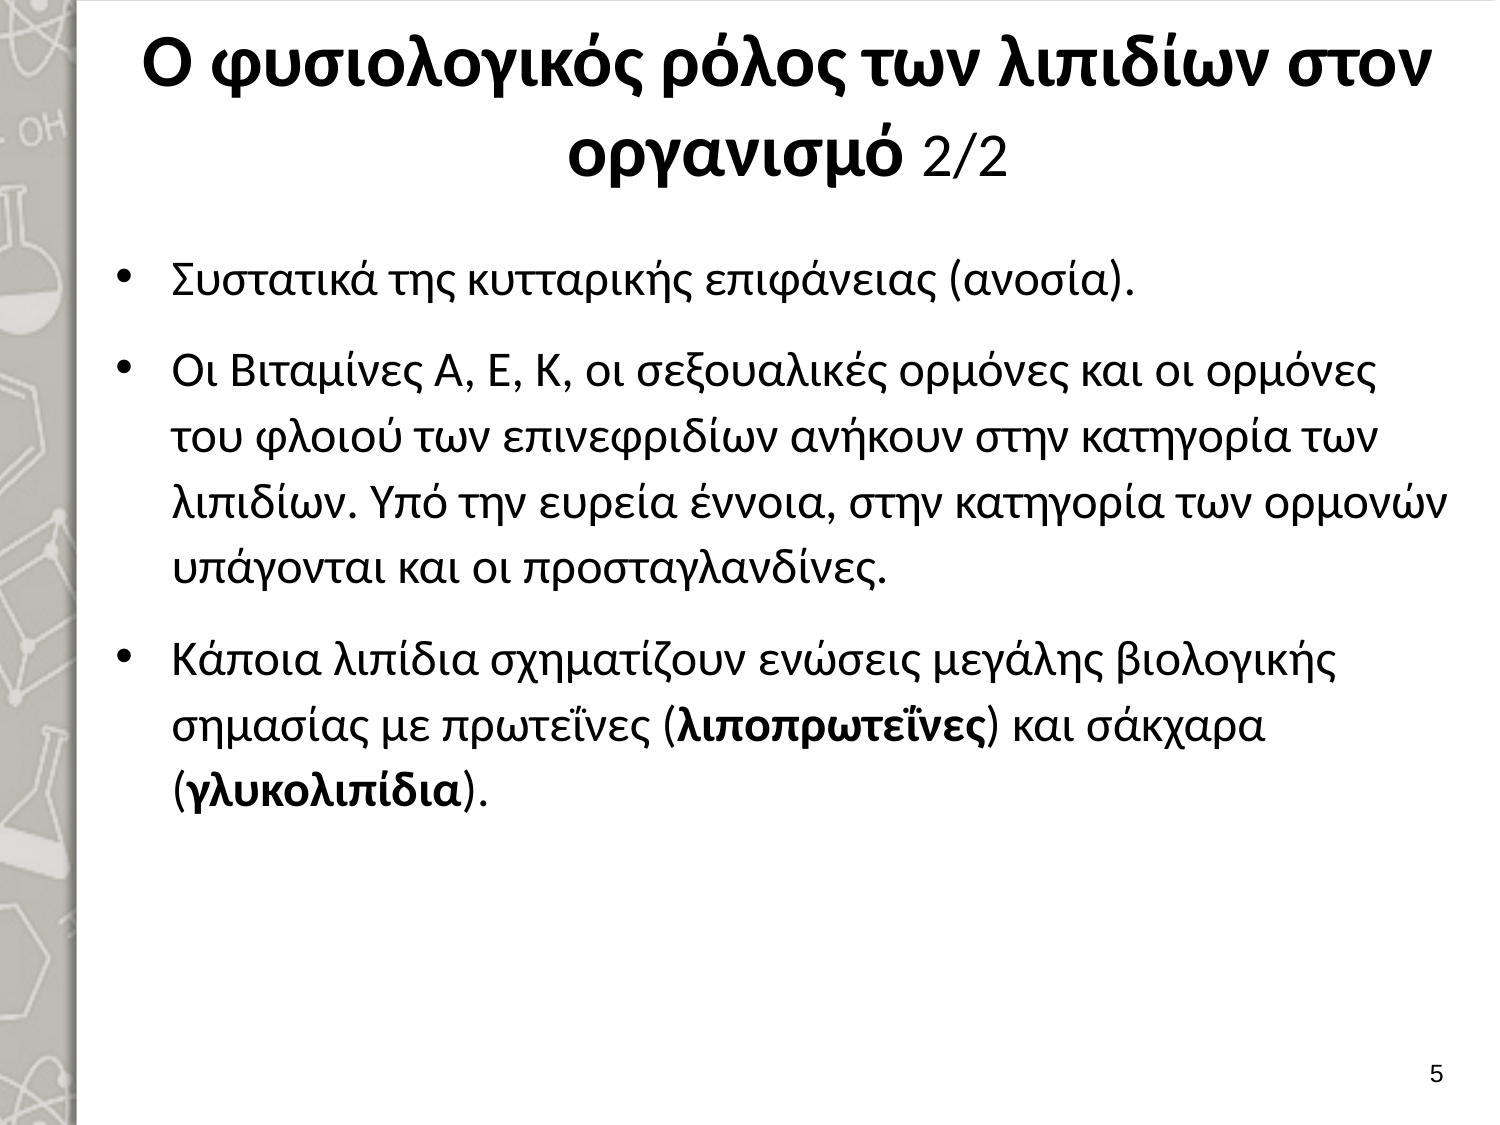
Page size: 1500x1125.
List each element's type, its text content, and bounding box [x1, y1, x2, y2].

slide_number 4 [1108, 1042, 1459, 1103]
title Ο φυσιολογικός ρόλος των λιπιδίων στον οργανισμό 2/2 [76, 19, 1500, 185]
list Συστατικά της κυτταρικής επιφάνειας (ανοσία). Οι Βιταμίνες Α, Ε, Κ, οι σεξουαλικές ορμόνες και οι ορμόνες του φλοιού των επινεφριδίων ανήκουν στην κατηγορία των λιπιδίων. Υπό την ευρεία έννοια, στην κατηγορία των ορμονών υπάγονται και οι προσταγλανδίνες. Κάποια λιπίδια σχηματίζουν ενώσεις μεγάλης βιολογικής σημασίας με πρωτεΐνες (λιποπρωτεΐνες) και σάκχαρα (γλυκολιπίδια). [100, 231, 1471, 1024]
